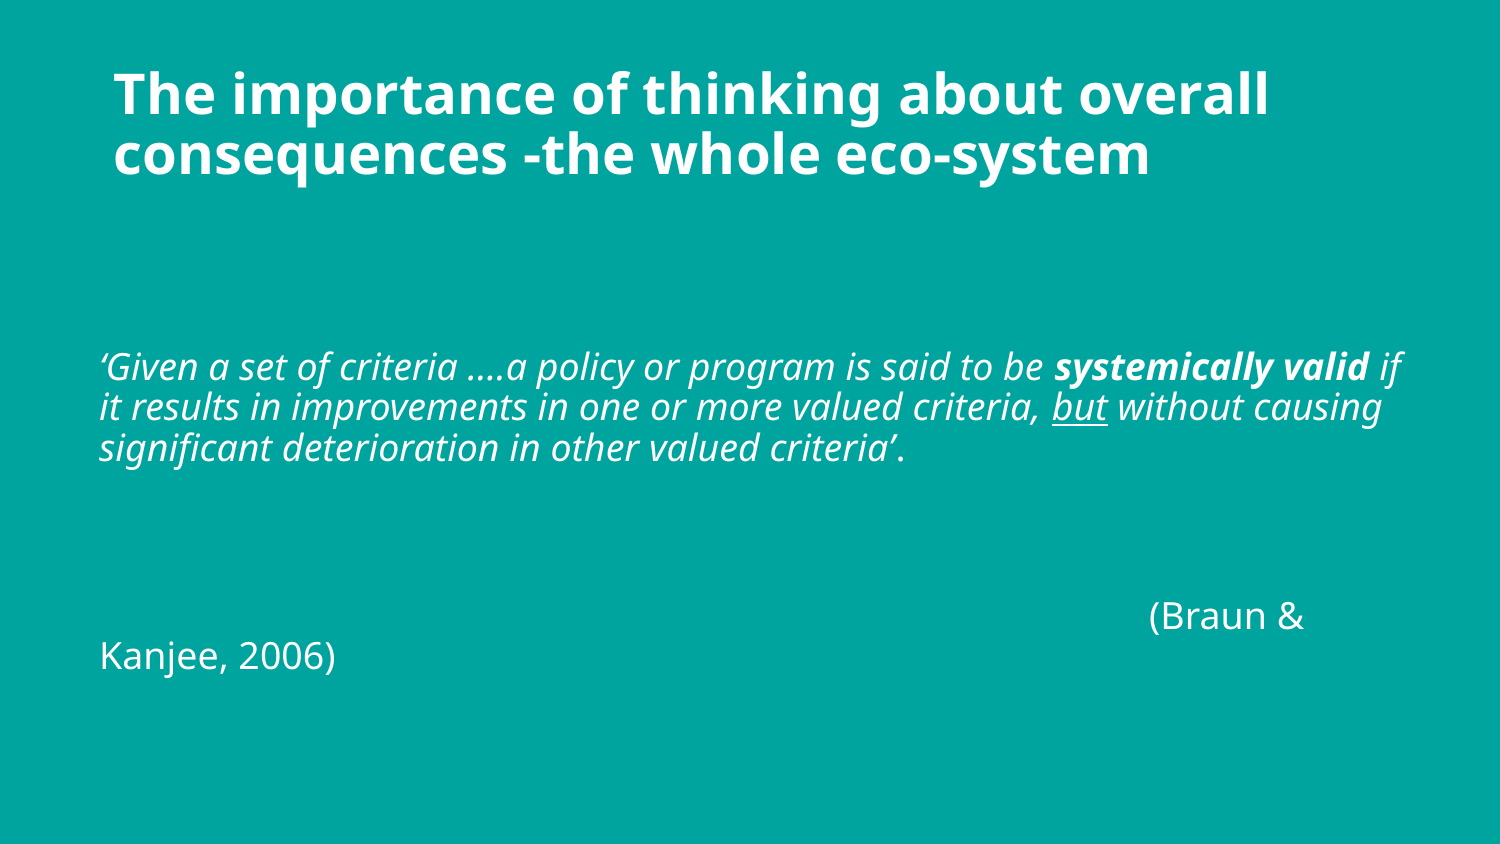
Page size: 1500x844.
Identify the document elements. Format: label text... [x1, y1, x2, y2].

list ‘Given a set of criteria ….a policy or program is said to be systemically valid if it results in improvements in one or more valued criteria, but without causing significant deterioration in other valued criteria’. (Braun & Kanjee, 2006) [75, 342, 1425, 819]
title The importance of thinking about overall consequences -the whole eco-system [103, 44, 1397, 208]
